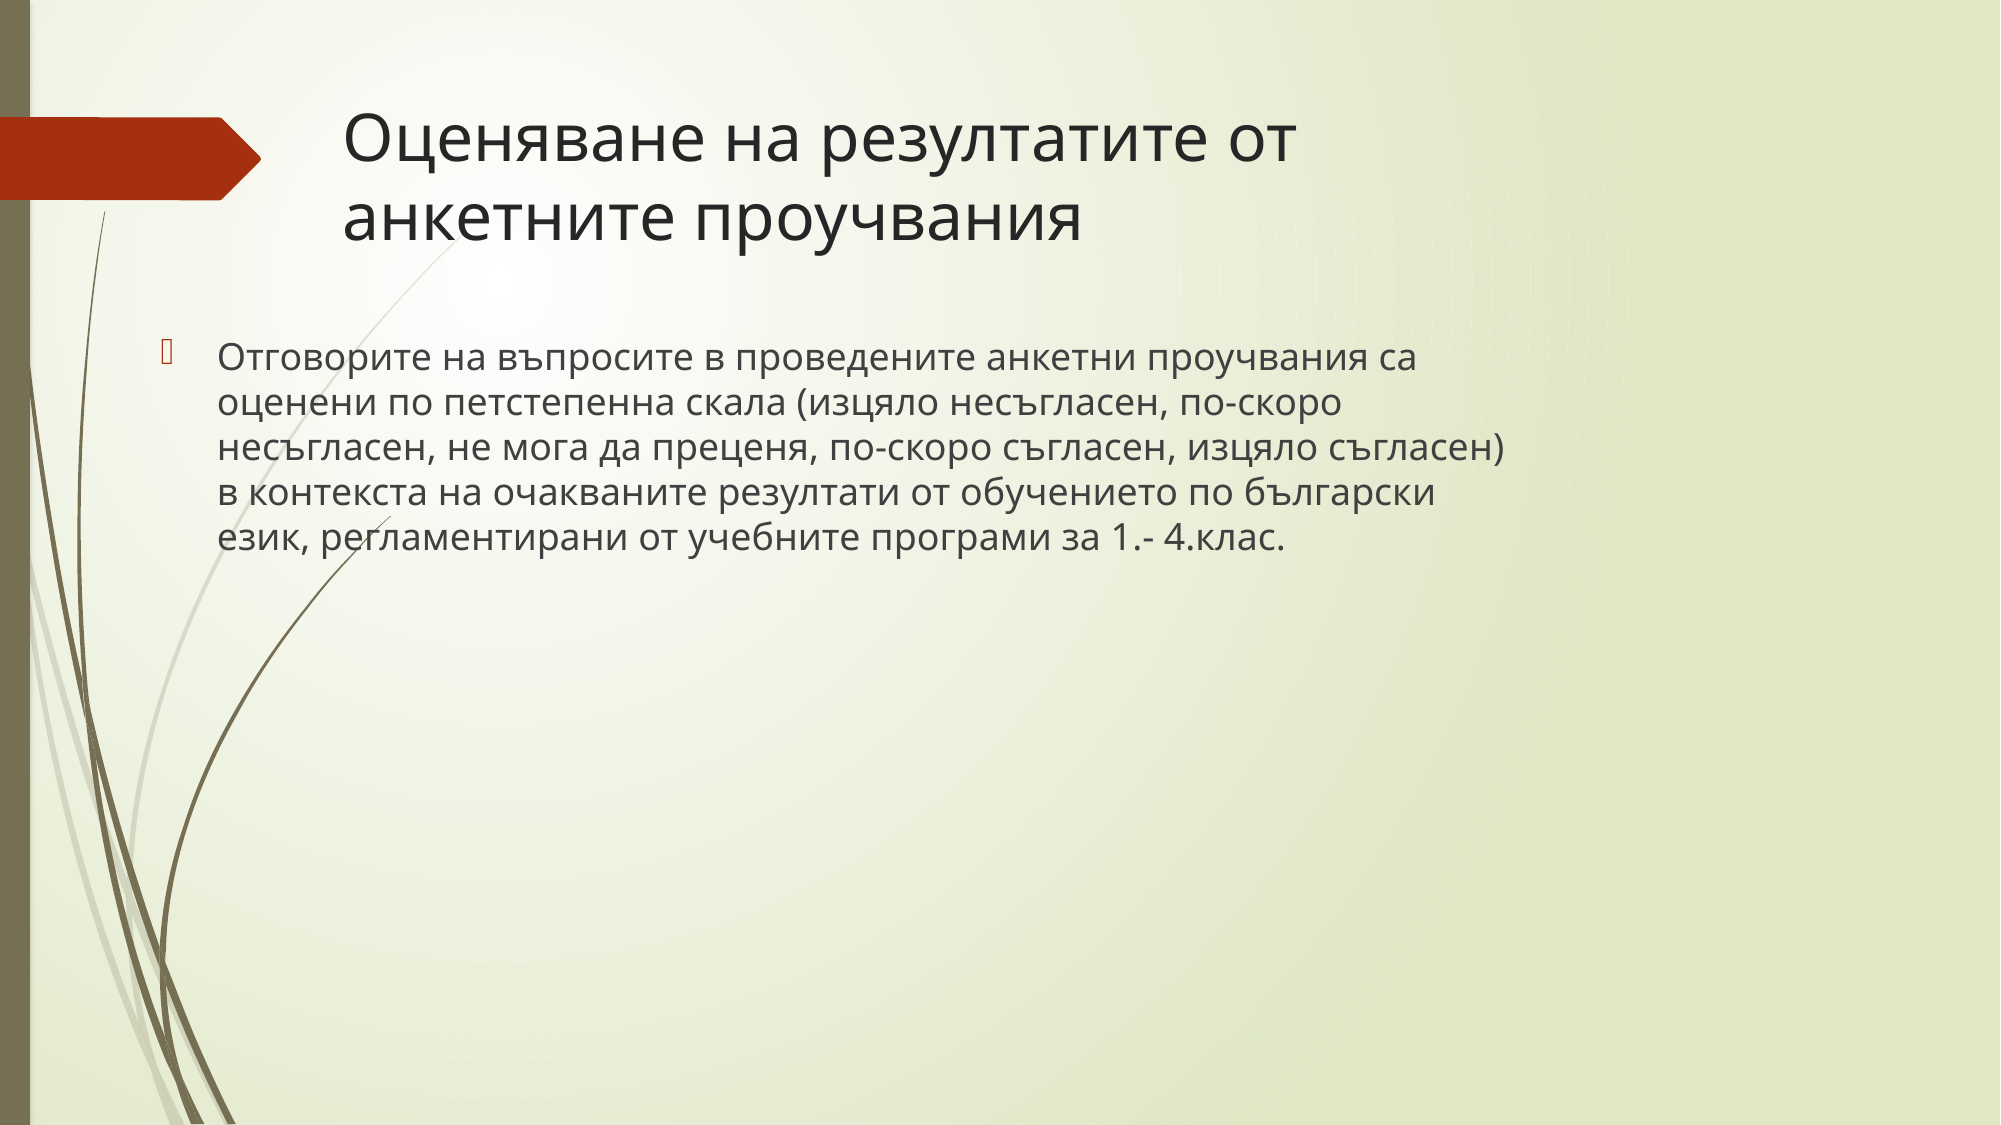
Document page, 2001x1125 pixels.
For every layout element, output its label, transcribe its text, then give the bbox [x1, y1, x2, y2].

list Отговорите на въпросите в проведените анкетни проучвания са оценени по петстепенна скала (изцяло несъгласен, по-скоро несъгласен, не мога да преценя, по-скоро съгласен, изцяло съгласен) в контекста на очакваните резултати от обучението по български език, регламентирани от учебните програми за 1.- 4.клас. [145, 325, 1528, 890]
title Оценяване на резултатите от анкетните проучвания [327, 87, 1588, 263]
